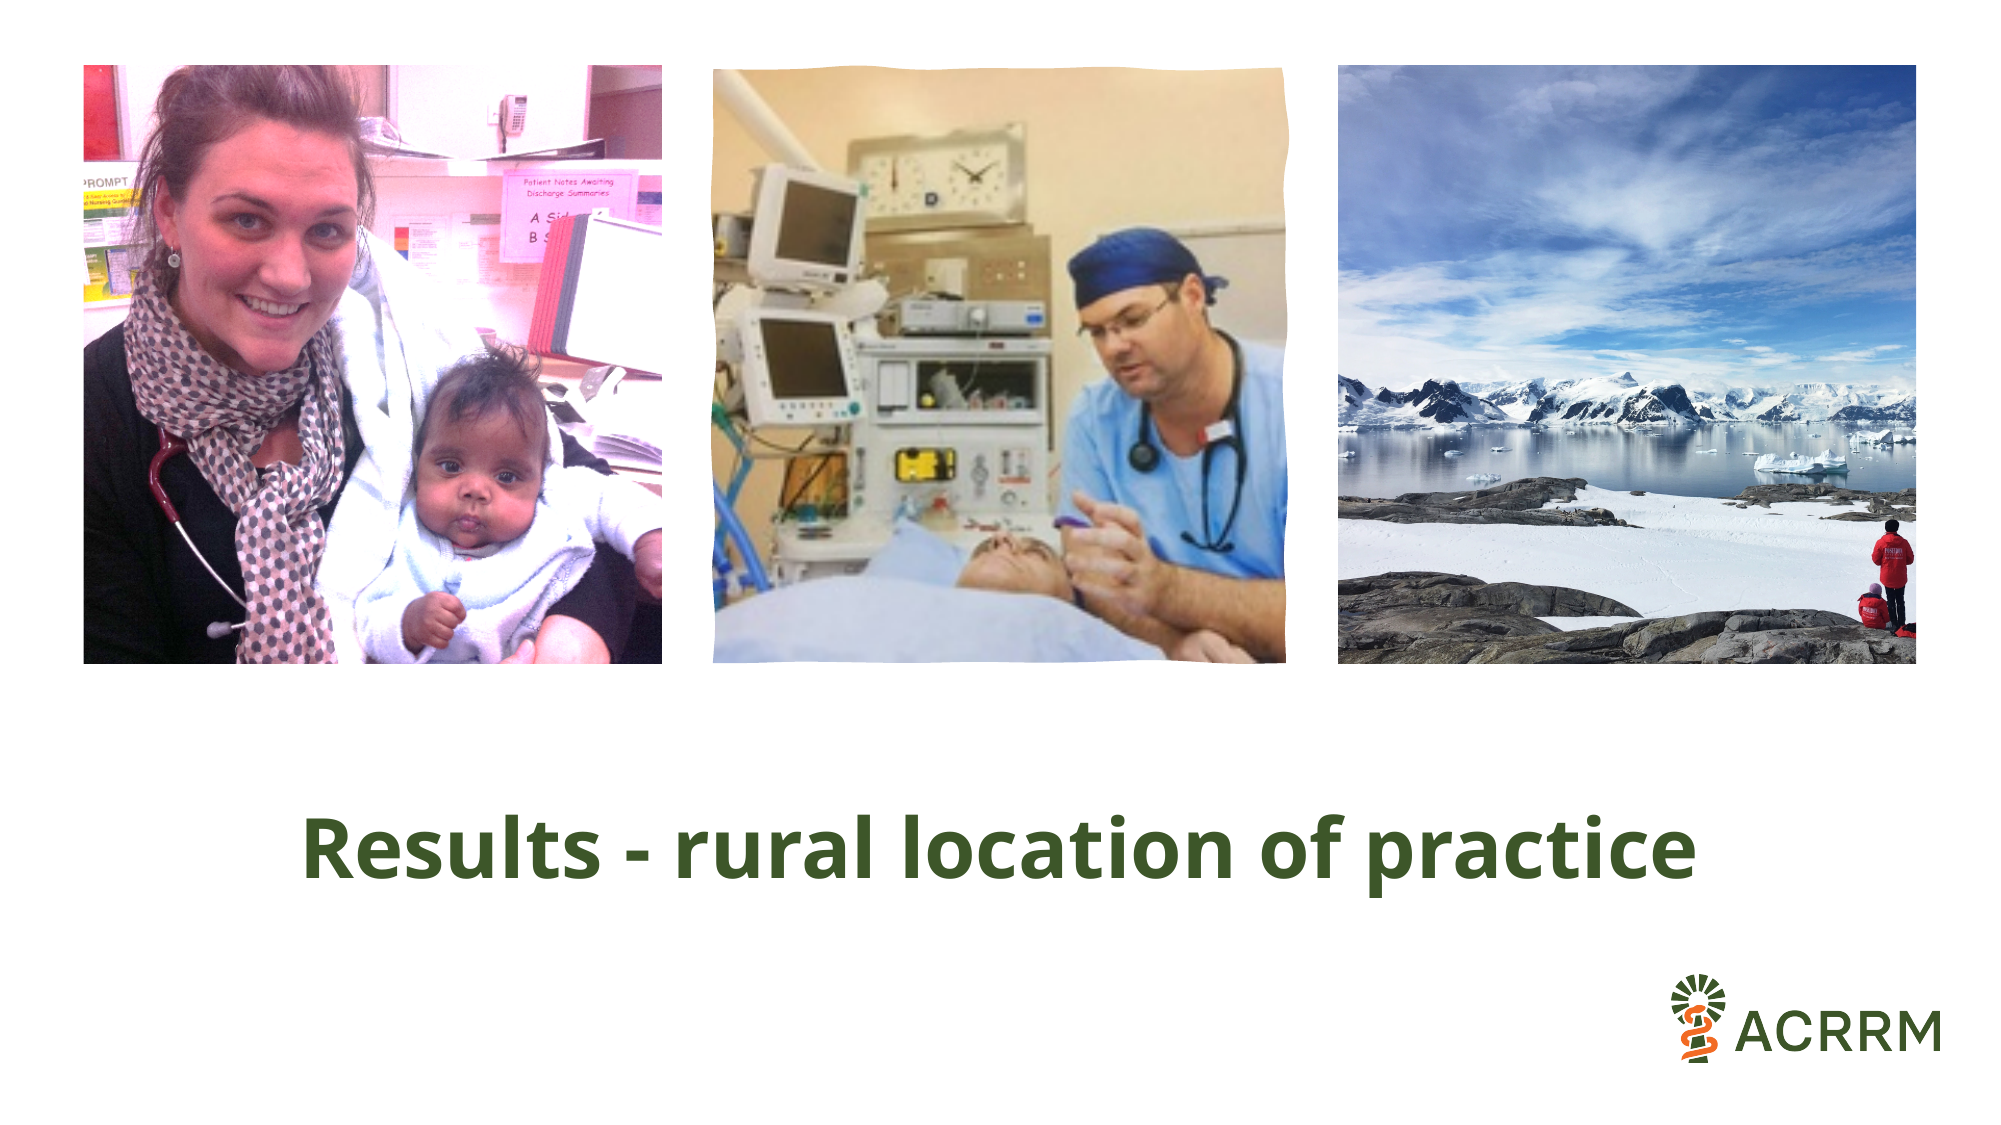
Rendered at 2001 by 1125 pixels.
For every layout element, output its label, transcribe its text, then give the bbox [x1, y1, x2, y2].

picture [1671, 974, 1940, 1063]
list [1338, 65, 1917, 664]
title Results - rural location of practice [137, 695, 1863, 905]
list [83, 65, 662, 664]
picture [710, 65, 1290, 664]
